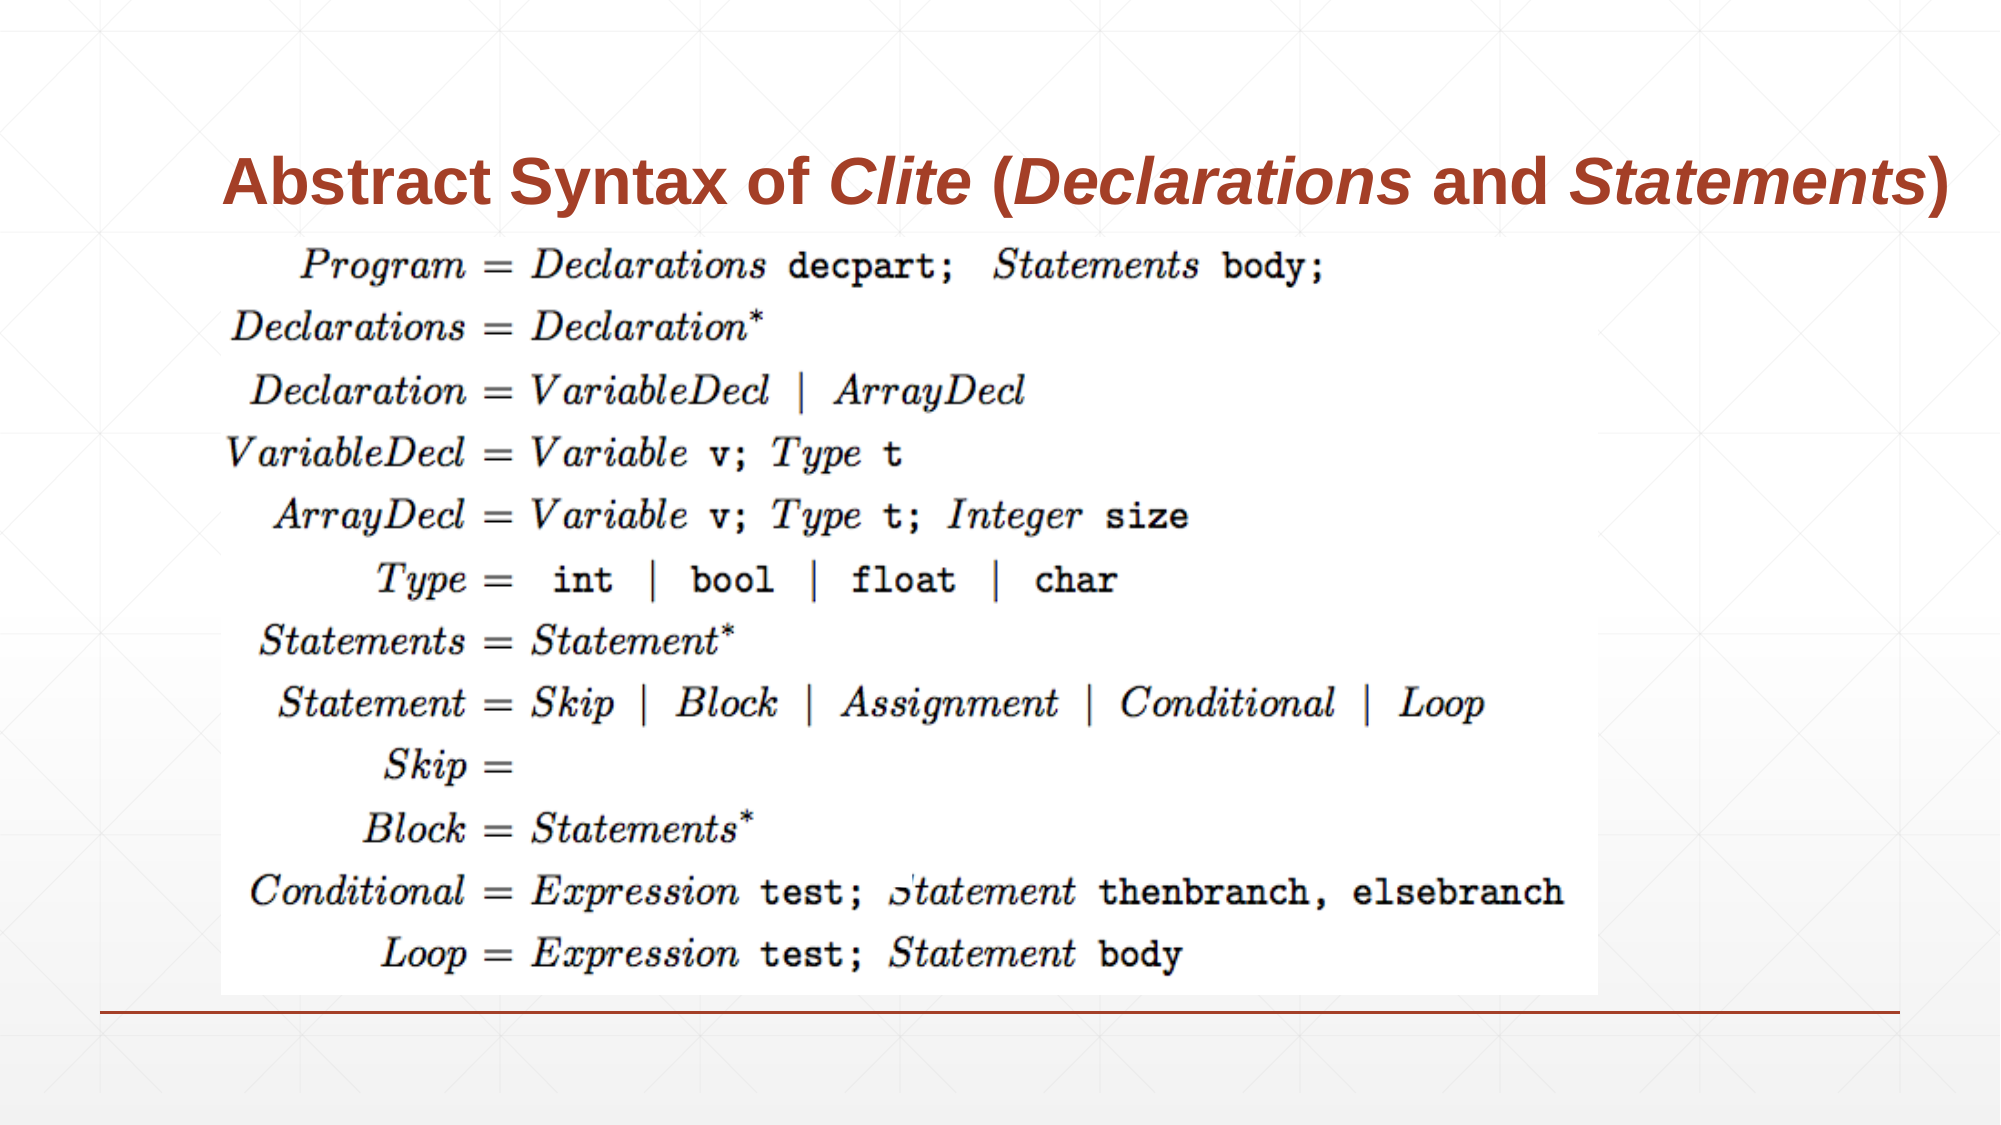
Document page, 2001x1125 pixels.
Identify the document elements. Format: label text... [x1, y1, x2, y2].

title Abstract Syntax of Clite (Declarations and Statements) [221, 101, 1972, 220]
picture [220, 237, 1598, 995]
